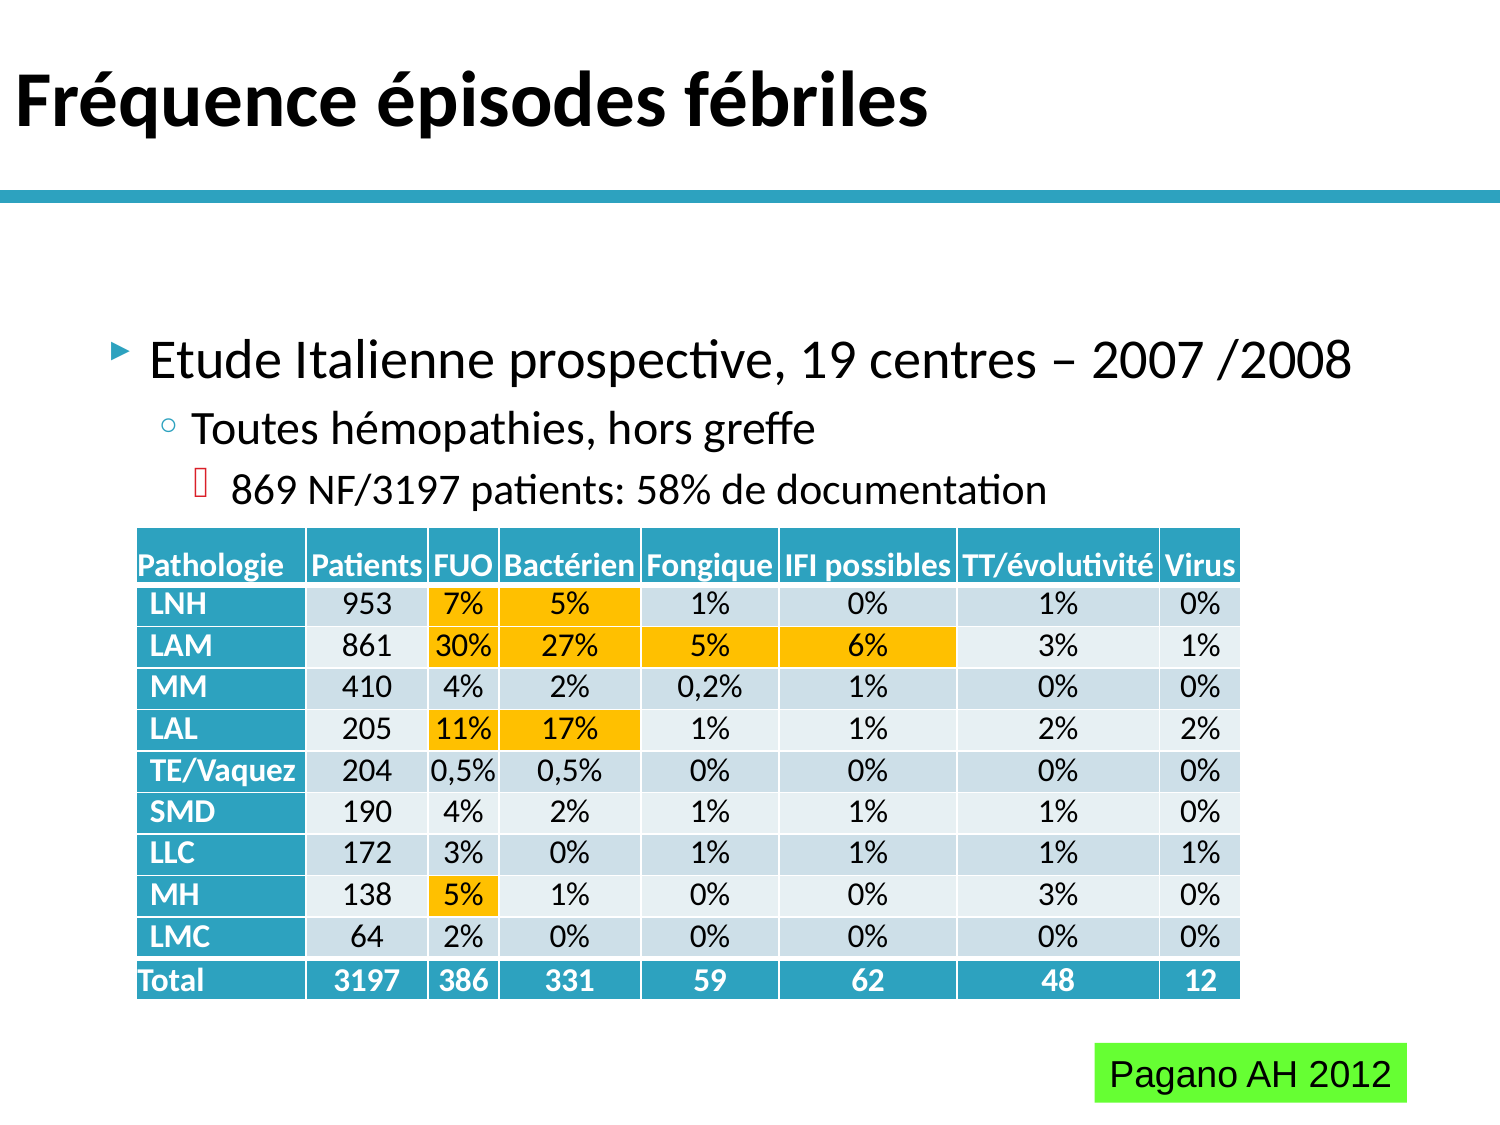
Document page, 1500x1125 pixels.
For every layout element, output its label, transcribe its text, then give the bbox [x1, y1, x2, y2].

table_cell TE/Vaquez [137, 752, 305, 792]
table_cell 0% [958, 918, 1159, 956]
table_cell 1% [780, 669, 956, 709]
table_cell 17% [500, 710, 640, 750]
table_cell 1% [642, 710, 778, 750]
table_cell 410 [307, 669, 427, 709]
table_cell 0% [1160, 876, 1240, 916]
table_cell 1% [780, 793, 956, 833]
table_cell 4% [429, 669, 498, 709]
table_cell 64 [307, 918, 427, 956]
table_cell 0% [500, 835, 640, 875]
table_cell 0,5% [500, 752, 640, 792]
table_cell 0% [1160, 669, 1240, 709]
table_cell 861 [307, 627, 427, 667]
table_cell LNH [137, 588, 305, 626]
table_cell LLC [137, 835, 305, 875]
title Fréquence épisodes fébriles [0, 0, 1500, 189]
table_cell MH [137, 876, 305, 916]
table_cell 3197 [307, 961, 427, 999]
table_cell 386 [429, 961, 498, 999]
table_cell 12 [1160, 961, 1240, 999]
table_cell 6% [780, 627, 956, 667]
table_cell 172 [307, 835, 427, 875]
table_cell 1% [642, 835, 778, 875]
table_cell 0% [958, 752, 1159, 792]
table_header TT/évolutivité [958, 528, 1159, 582]
table_cell 3% [958, 876, 1159, 916]
table_cell MM [137, 669, 305, 709]
table_cell 1% [500, 876, 640, 916]
table_cell 1% [642, 588, 778, 626]
table_cell 3% [429, 835, 498, 875]
table_cell 1% [642, 793, 778, 833]
table_cell 5% [642, 627, 778, 667]
table_cell 0% [642, 876, 778, 916]
table_cell SMD [137, 793, 305, 833]
text_box Pagano AH 2012 [1094, 1042, 1407, 1103]
table_cell 0% [780, 876, 956, 916]
table_cell 5% [429, 876, 498, 916]
table_cell LAM [137, 627, 305, 667]
table_cell 190 [307, 793, 427, 833]
table_cell LAL [137, 710, 305, 750]
table_cell 2% [500, 669, 640, 709]
table_cell 2% [1160, 710, 1240, 750]
table_cell 1% [958, 588, 1159, 626]
table_header Bactérien [500, 528, 640, 582]
table_cell 5% [500, 588, 640, 626]
list Etude Italienne prospective, 19 centres – 2007 /2008 Toutes hémopathies, hors greffe 869 NF/3197 patients: 58% de documentation [74, 314, 1426, 986]
table_header Virus [1160, 528, 1240, 582]
table_cell 0% [642, 752, 778, 792]
table_header FUO [429, 528, 498, 582]
table_cell 30% [429, 627, 498, 667]
table_cell 138 [307, 876, 427, 916]
table_cell 3% [958, 627, 1159, 667]
table_cell 2% [958, 710, 1159, 750]
table_cell 7% [429, 588, 498, 626]
table_cell 59 [642, 961, 778, 999]
table_cell 0% [780, 918, 956, 956]
table_cell 0% [642, 918, 778, 956]
table_cell 204 [307, 752, 427, 792]
table_cell 953 [307, 588, 427, 626]
table_cell 0% [1160, 793, 1240, 833]
table_cell 0,2% [642, 669, 778, 709]
table_cell 1% [958, 835, 1159, 875]
table_cell 331 [500, 961, 640, 999]
table_cell 0% [1160, 918, 1240, 956]
table_cell 0% [780, 752, 956, 792]
table_cell 0% [1160, 588, 1240, 626]
table_header Patients [307, 528, 427, 582]
table_cell LMC [137, 918, 305, 956]
table_cell Total [137, 961, 305, 999]
table_cell 2% [429, 918, 498, 956]
table_cell 62 [780, 961, 956, 999]
table_cell 1% [1160, 627, 1240, 667]
table_cell 1% [780, 835, 956, 875]
table_cell 205 [307, 710, 427, 750]
table_header Fongique [642, 528, 778, 582]
table_cell 0% [500, 918, 640, 956]
table_cell 1% [958, 793, 1159, 833]
table_cell 1% [1160, 835, 1240, 875]
table_cell 0,5% [429, 752, 498, 792]
table_cell 1% [780, 710, 956, 750]
table_cell 0% [780, 588, 956, 626]
table_cell 0% [1160, 752, 1240, 792]
table_cell 11% [429, 710, 498, 750]
table_cell 4% [429, 793, 498, 833]
table_header Pathologie [137, 528, 305, 582]
table_cell 2% [500, 793, 640, 833]
table_cell 27% [500, 627, 640, 667]
table_cell 48 [958, 961, 1159, 999]
table_cell 0% [958, 669, 1159, 709]
table_header IFI possibles [780, 528, 956, 582]
